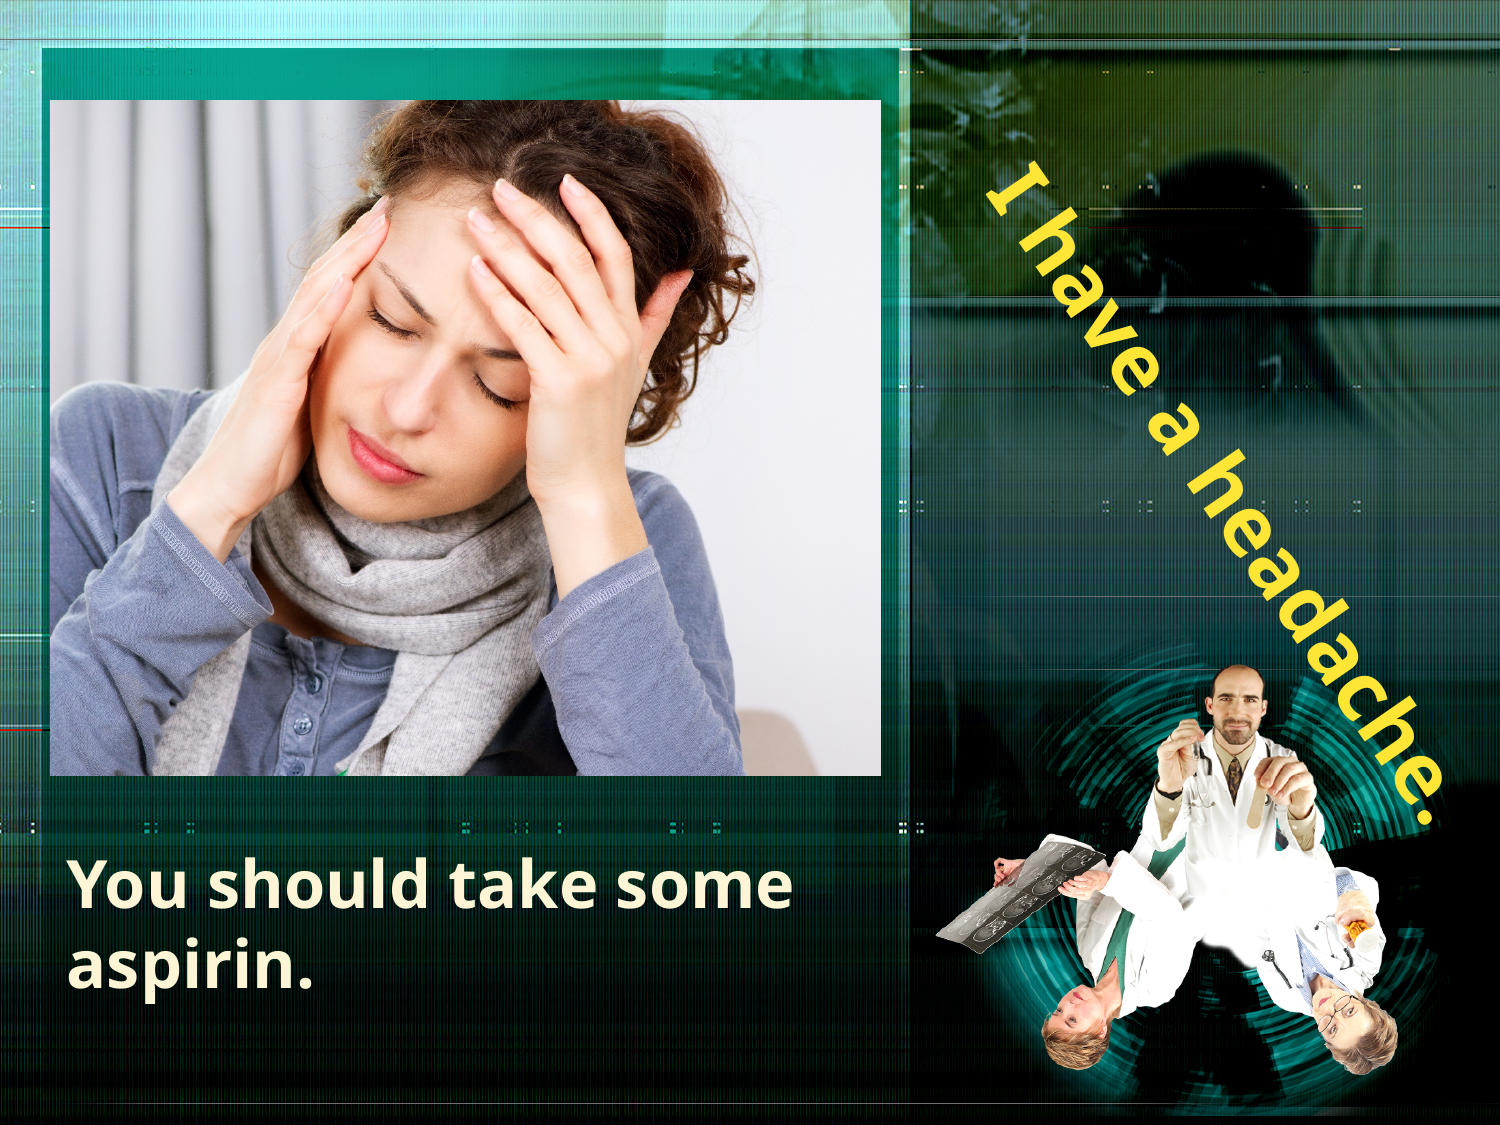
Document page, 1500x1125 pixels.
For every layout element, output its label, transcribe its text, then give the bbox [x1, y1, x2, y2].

list You should take some aspirin. [51, 833, 883, 1024]
title I have a headache. [955, 140, 1500, 880]
picture [0, 0, 1500, 1125]
